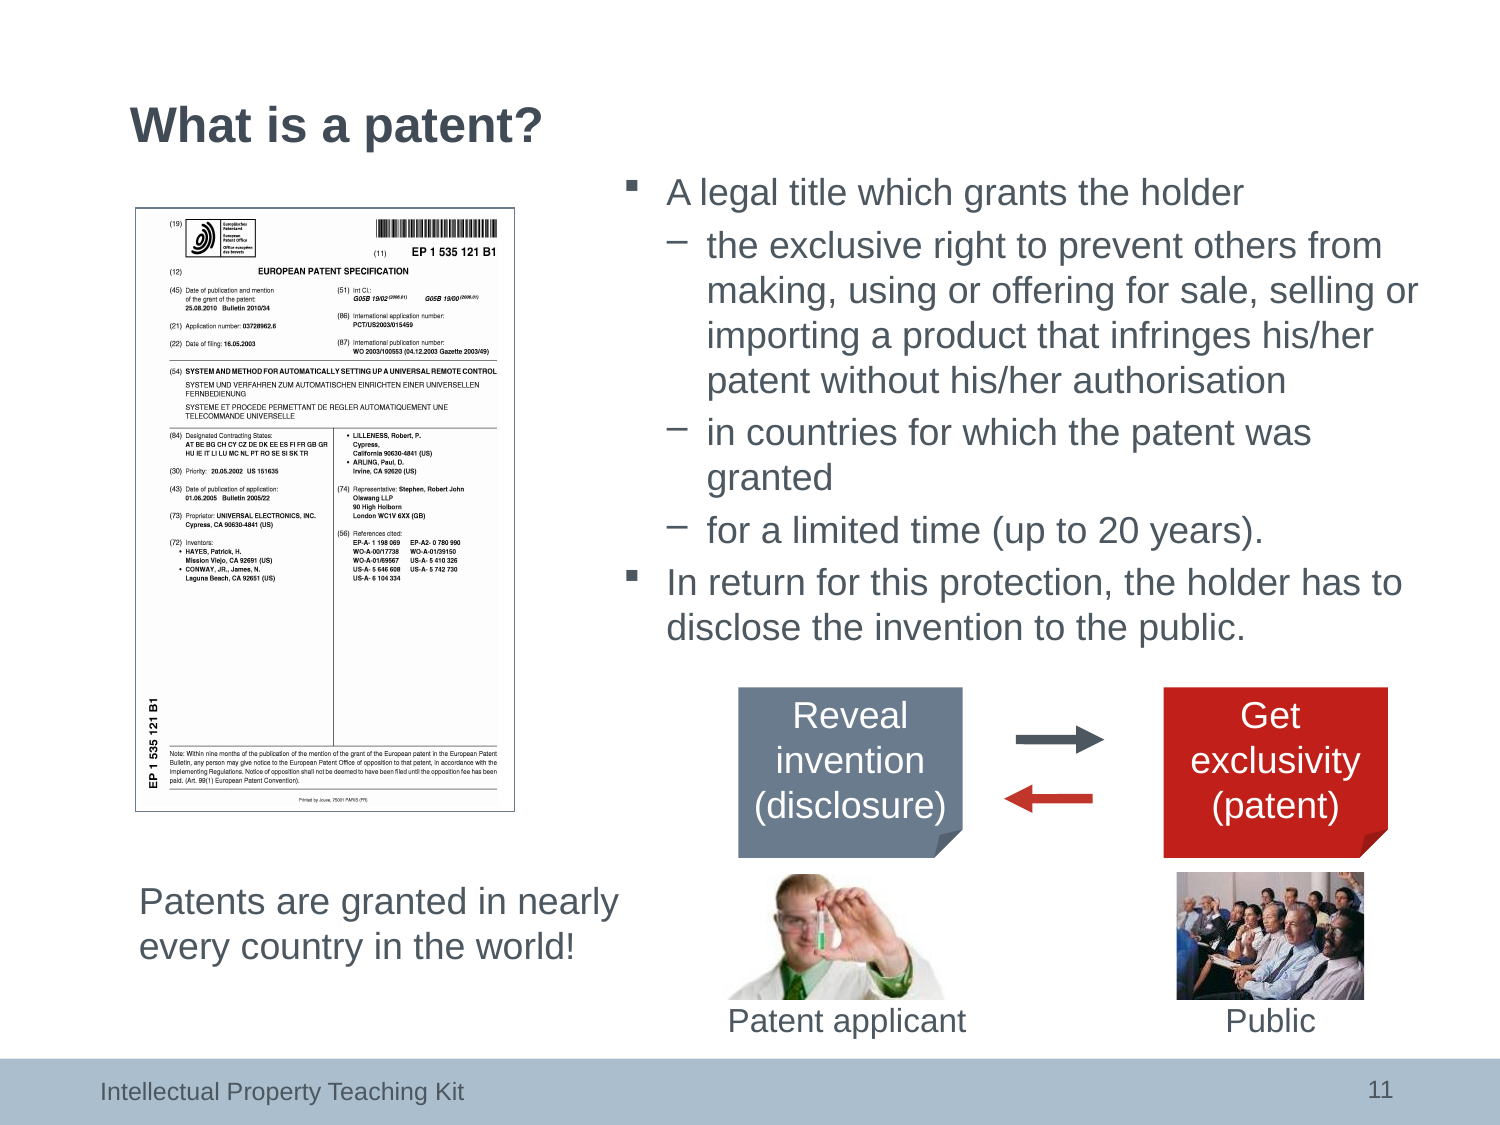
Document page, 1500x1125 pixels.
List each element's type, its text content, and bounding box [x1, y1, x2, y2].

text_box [712, 687, 1388, 1048]
list A legal title which grants the holder the exclusive right to prevent others from making, using or offering for sale, selling or importing a product that infringes his/her patent without his/her authorisation in countries for which the patent was granted for a limited time (up to 20 years). In return for this protection, the holder has to disclose the invention to the public. [608, 160, 1460, 669]
title What is a patent? [114, 70, 1377, 176]
footer Intellectual Property Teaching Kit [100, 1074, 988, 1125]
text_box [135, 207, 515, 813]
text_box 11 [1269, 1070, 1394, 1106]
text_box Patents are granted in nearly every country in the world! [123, 869, 644, 988]
